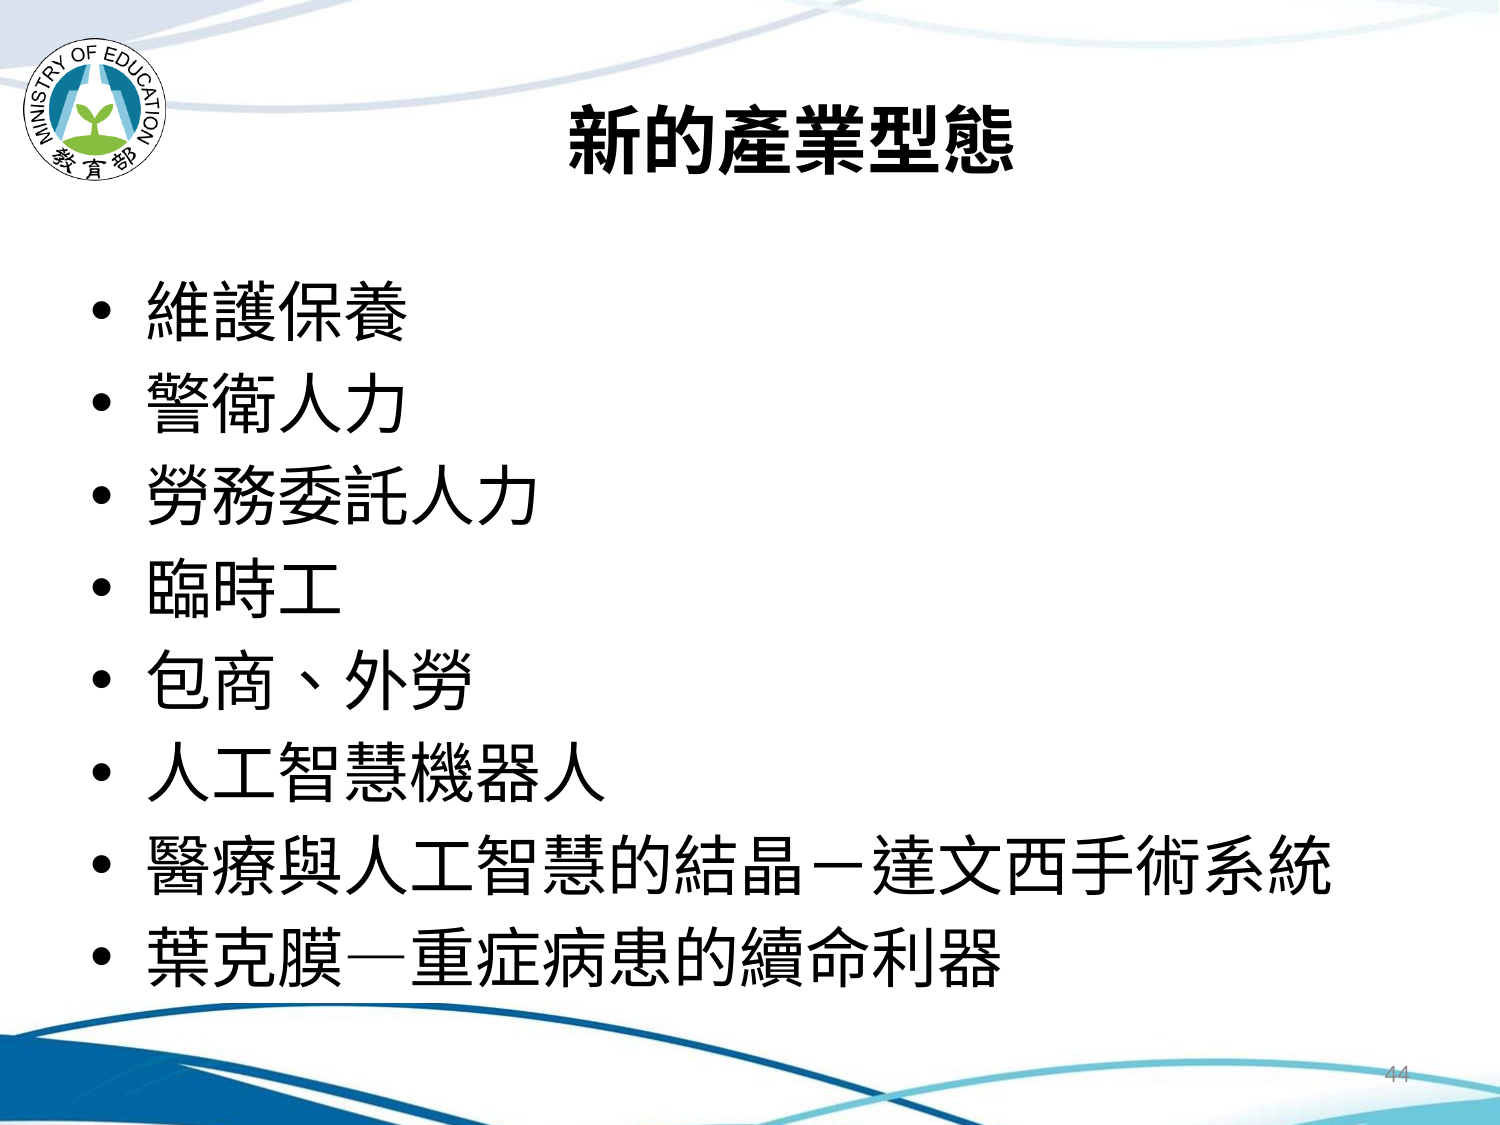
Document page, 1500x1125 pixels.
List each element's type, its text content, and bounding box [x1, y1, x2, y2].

title 新的產業型態 [159, 45, 1425, 233]
picture [0, 0, 1499, 182]
slide_number 44 [1074, 1042, 1425, 1103]
list 維護保養 警衛人力 勞務委託人力 臨時工 包商、外勞 人工智慧機器人 醫療與人工智慧的結晶－達文西手術系統 葉克膜—重症病患的續命利器 [75, 262, 1425, 1005]
picture [0, 1003, 1500, 1125]
